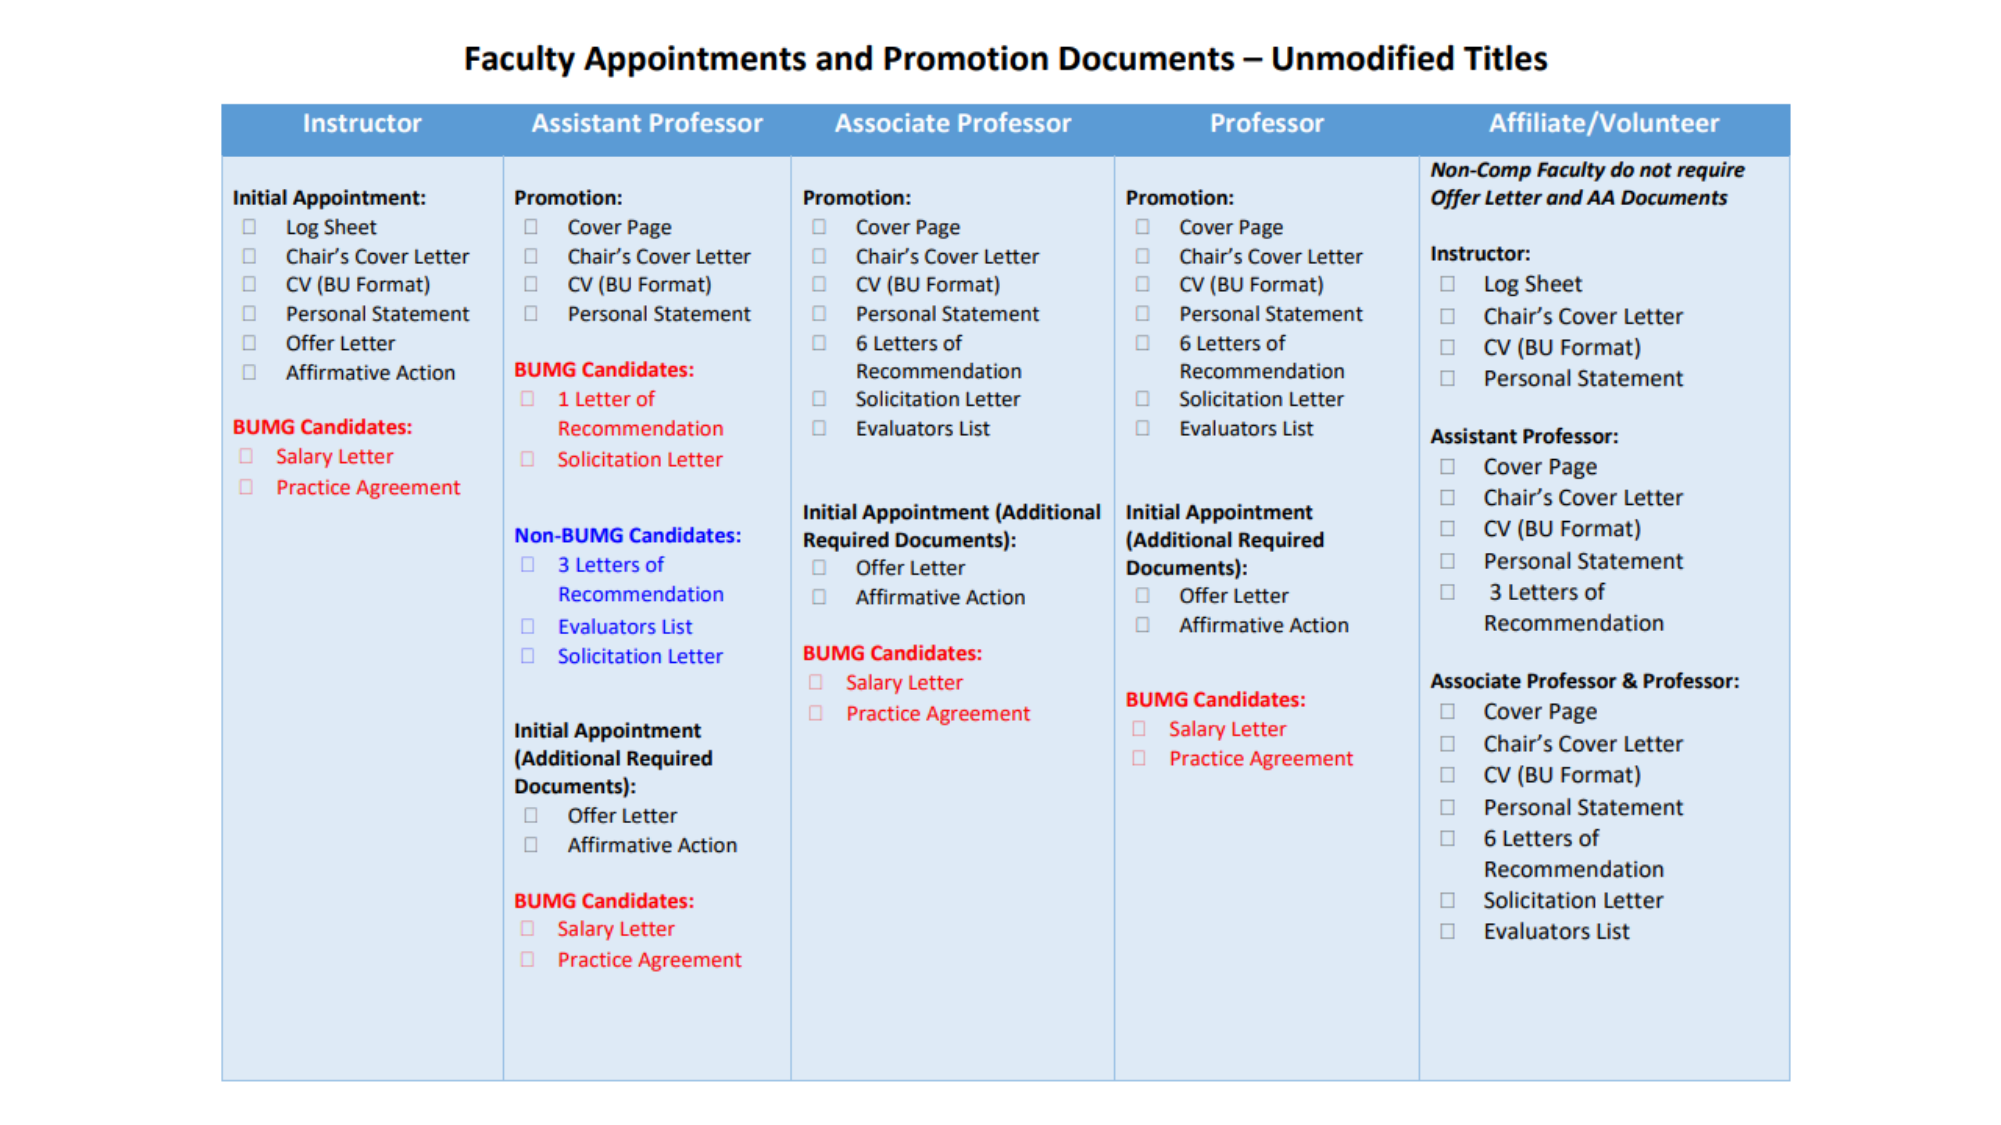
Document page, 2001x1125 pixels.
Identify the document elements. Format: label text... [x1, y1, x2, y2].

text_box School of Medicine | Faculty Affairs [46, 1021, 1416, 1107]
picture [181, 0, 1819, 1091]
